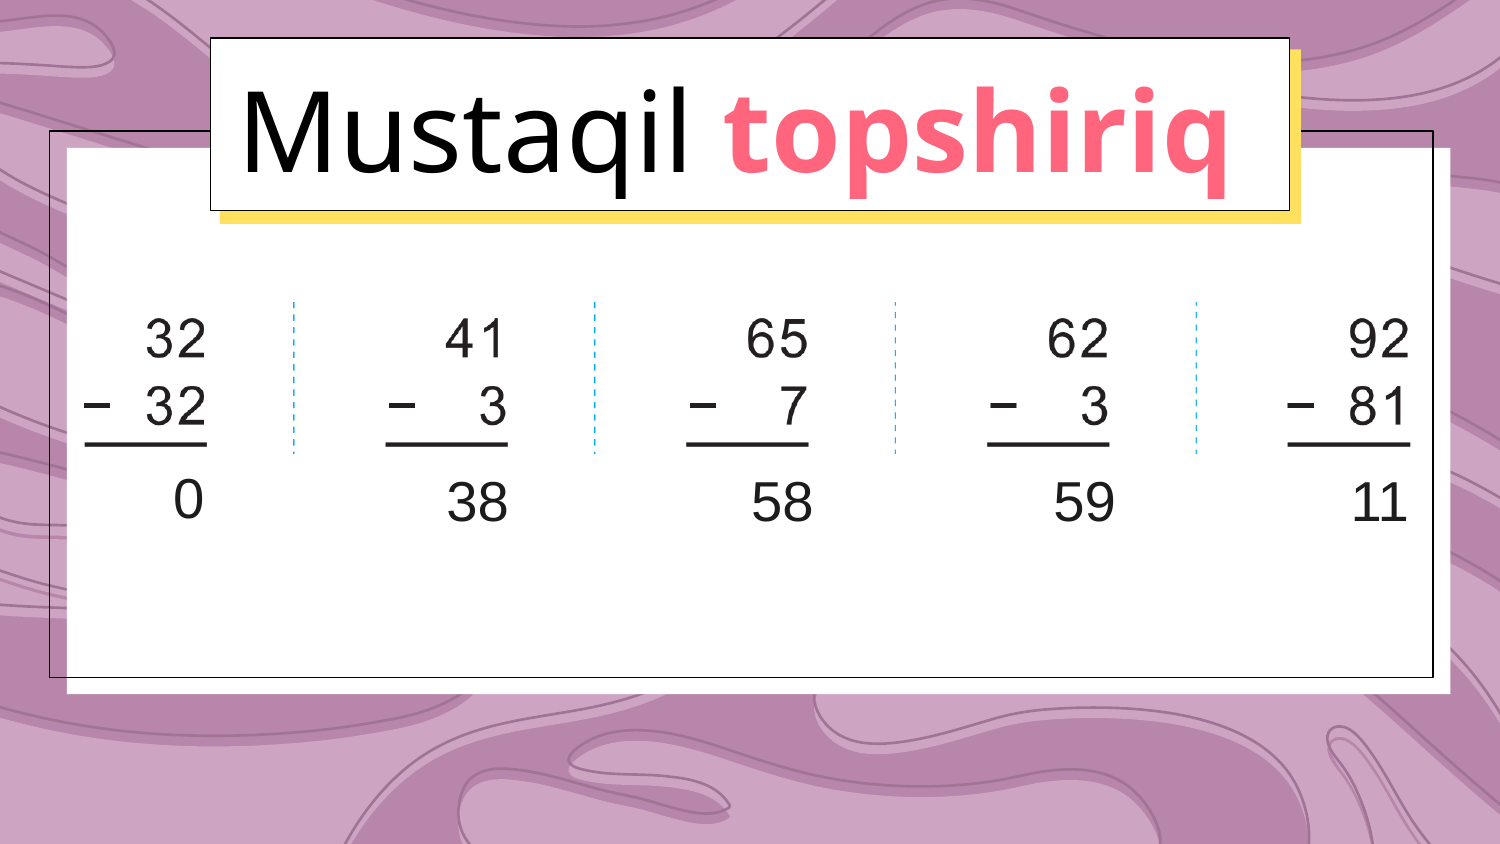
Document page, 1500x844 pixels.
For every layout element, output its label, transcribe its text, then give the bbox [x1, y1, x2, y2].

picture [70, 301, 1430, 454]
text_box 11 [1335, 457, 1433, 540]
text_box 59 [1038, 463, 1136, 540]
text_box 58 [736, 463, 834, 540]
title Mustaqil topshiriq [210, 37, 1290, 211]
text_box 38 [431, 463, 529, 540]
text_box 0 [158, 463, 211, 538]
